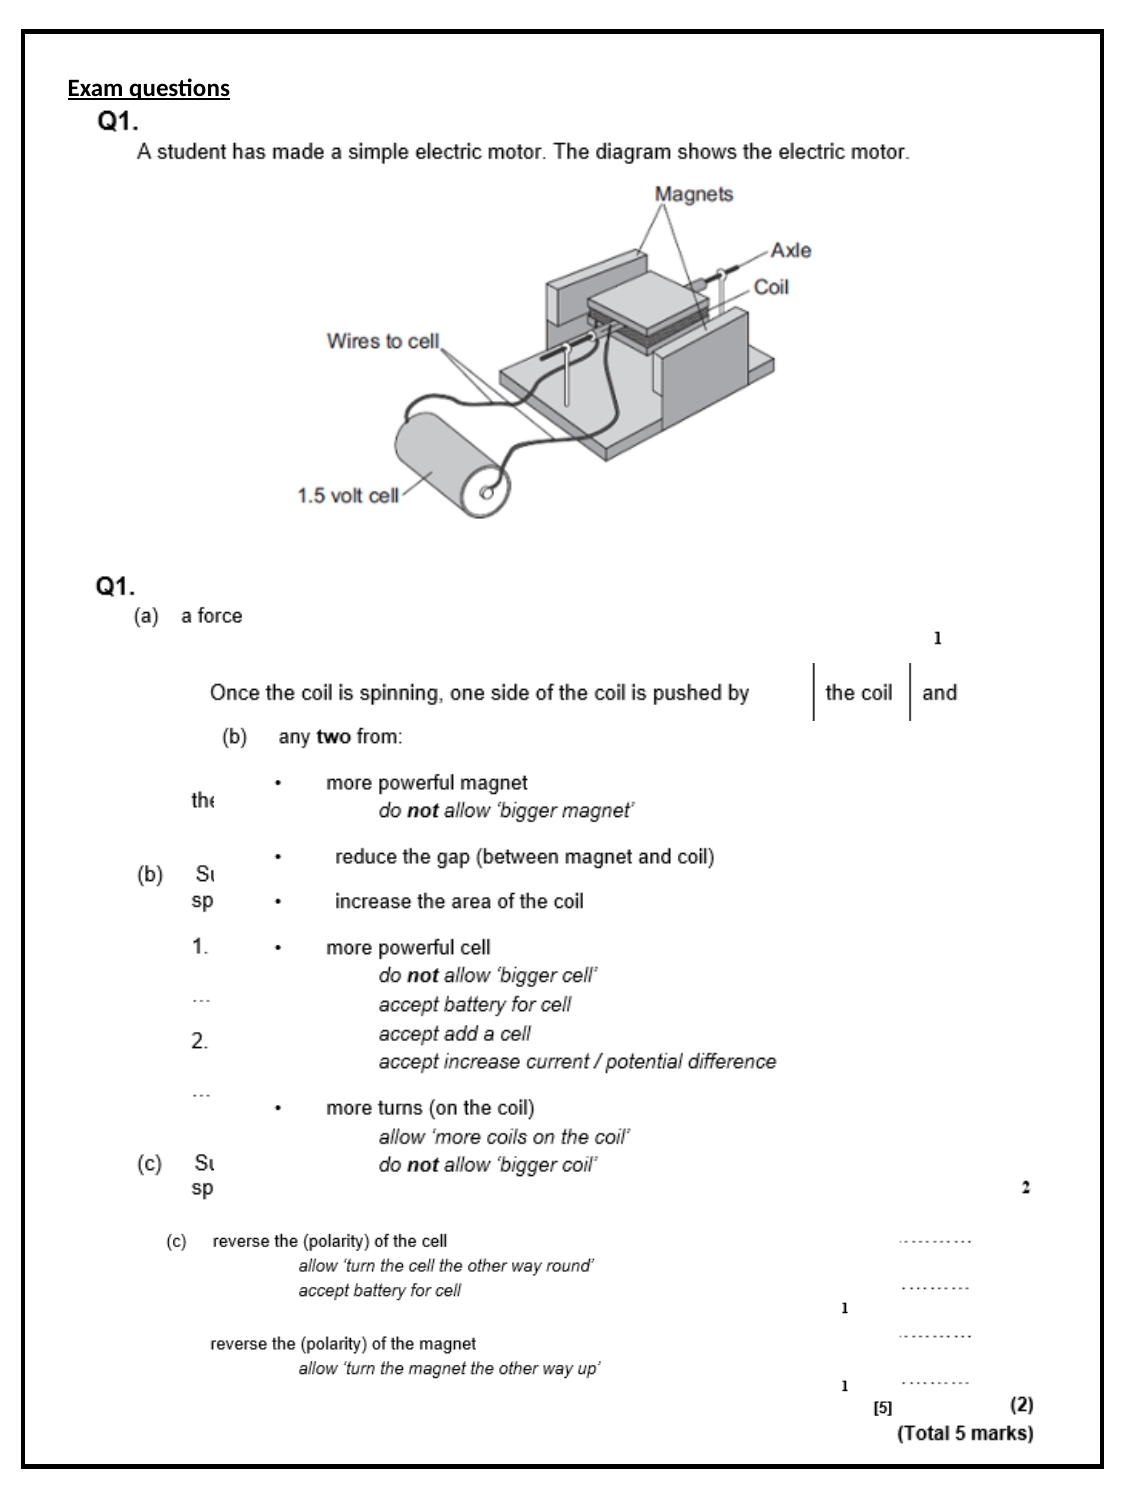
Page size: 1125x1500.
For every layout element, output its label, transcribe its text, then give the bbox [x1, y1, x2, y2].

text_box Exam questions [53, 49, 1072, 154]
text_box [22, 30, 1103, 1468]
picture [52, 99, 1072, 1453]
slide_number 52 [794, 1453, 1048, 1471]
